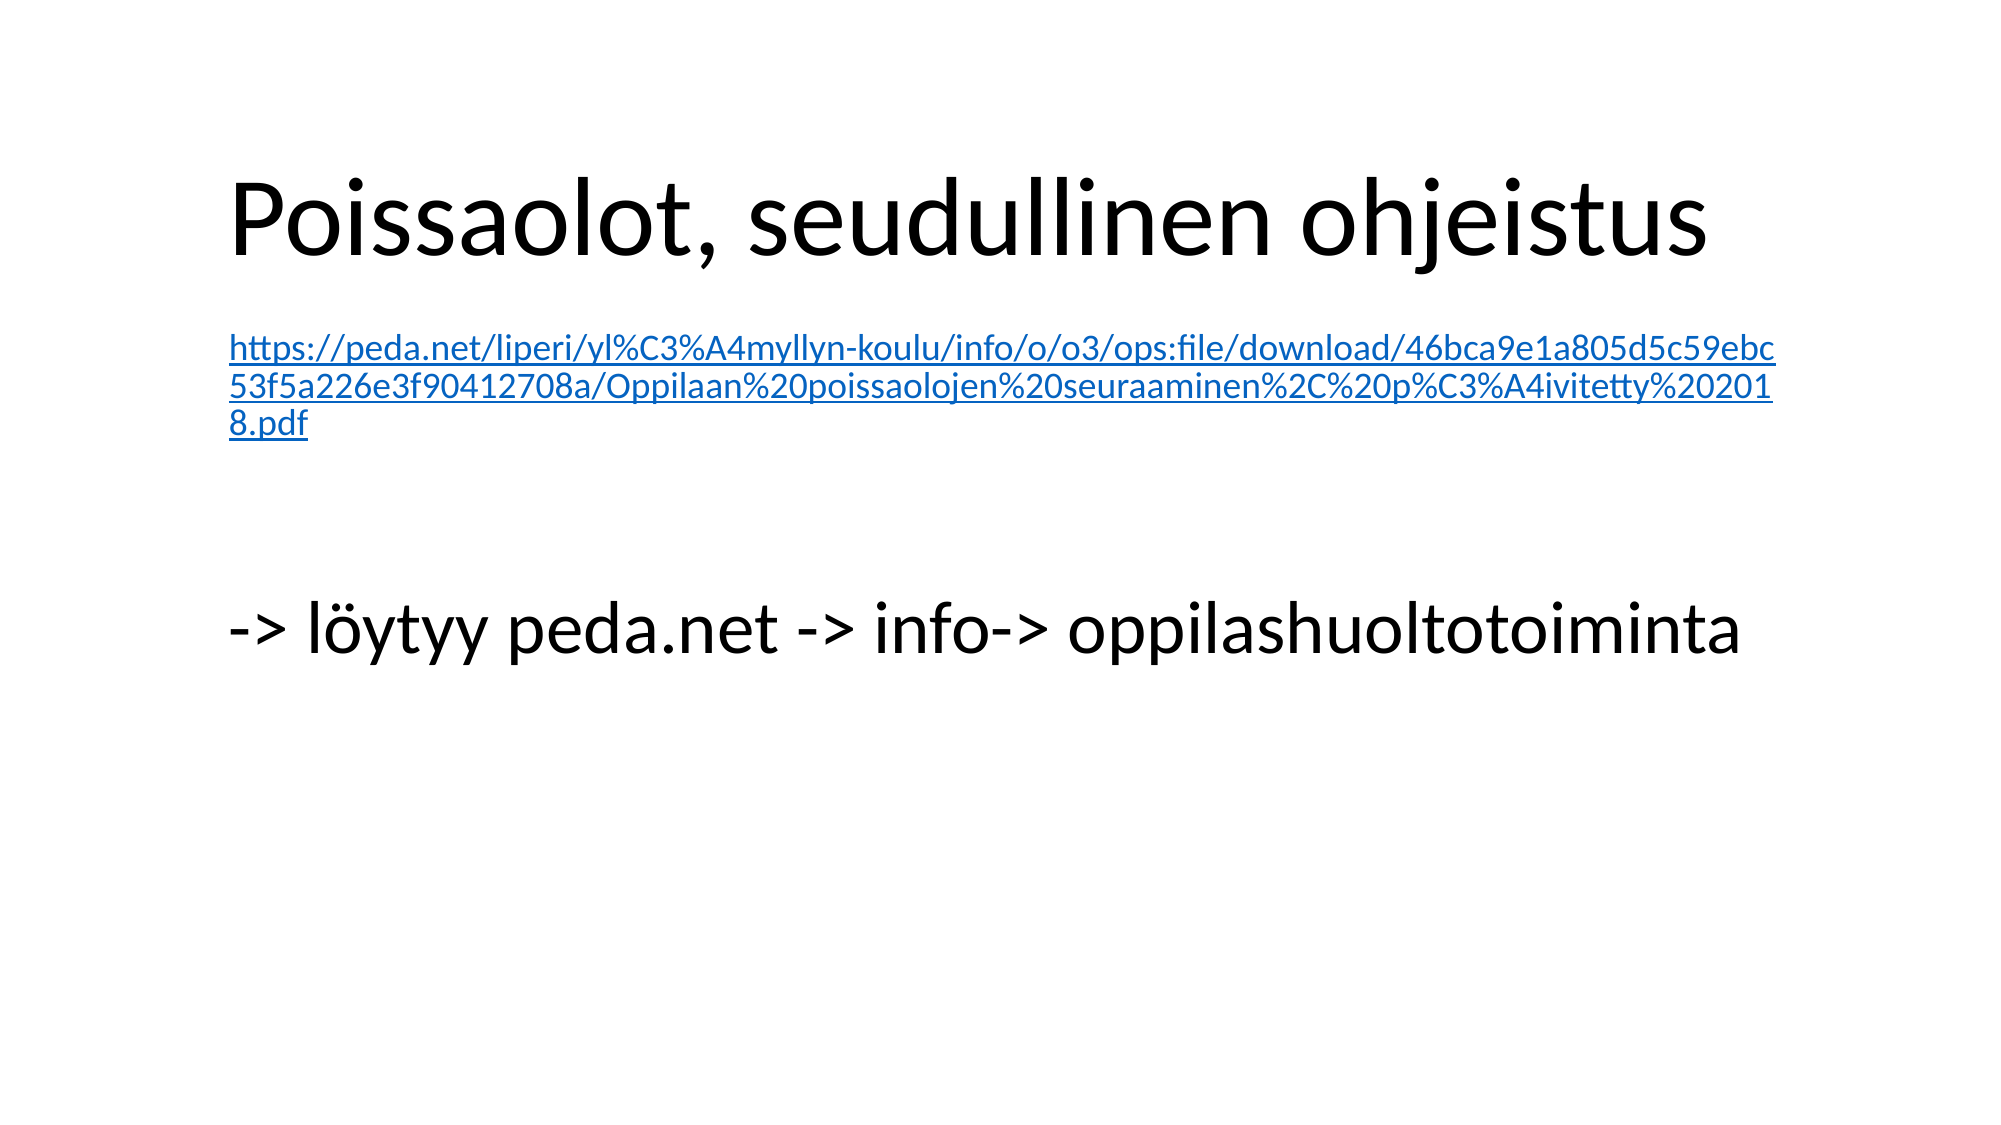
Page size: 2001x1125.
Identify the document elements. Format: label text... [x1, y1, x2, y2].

text_box Poissaolot, seudullinen ohjeistus https://peda.net/liperi/yl%C3%A4myllyn-koulu/info/o/o3/ops:file/download/46bca9e1a805d5c59ebc53f5a226e3f90412708a/Oppilaan%20poissaolojen%20seuraaminen%2C%20p%C3%A4ivitetty%202018.pdf -> löytyy peda.net -> info-> oppilashuoltotoiminta [214, 135, 1804, 601]
